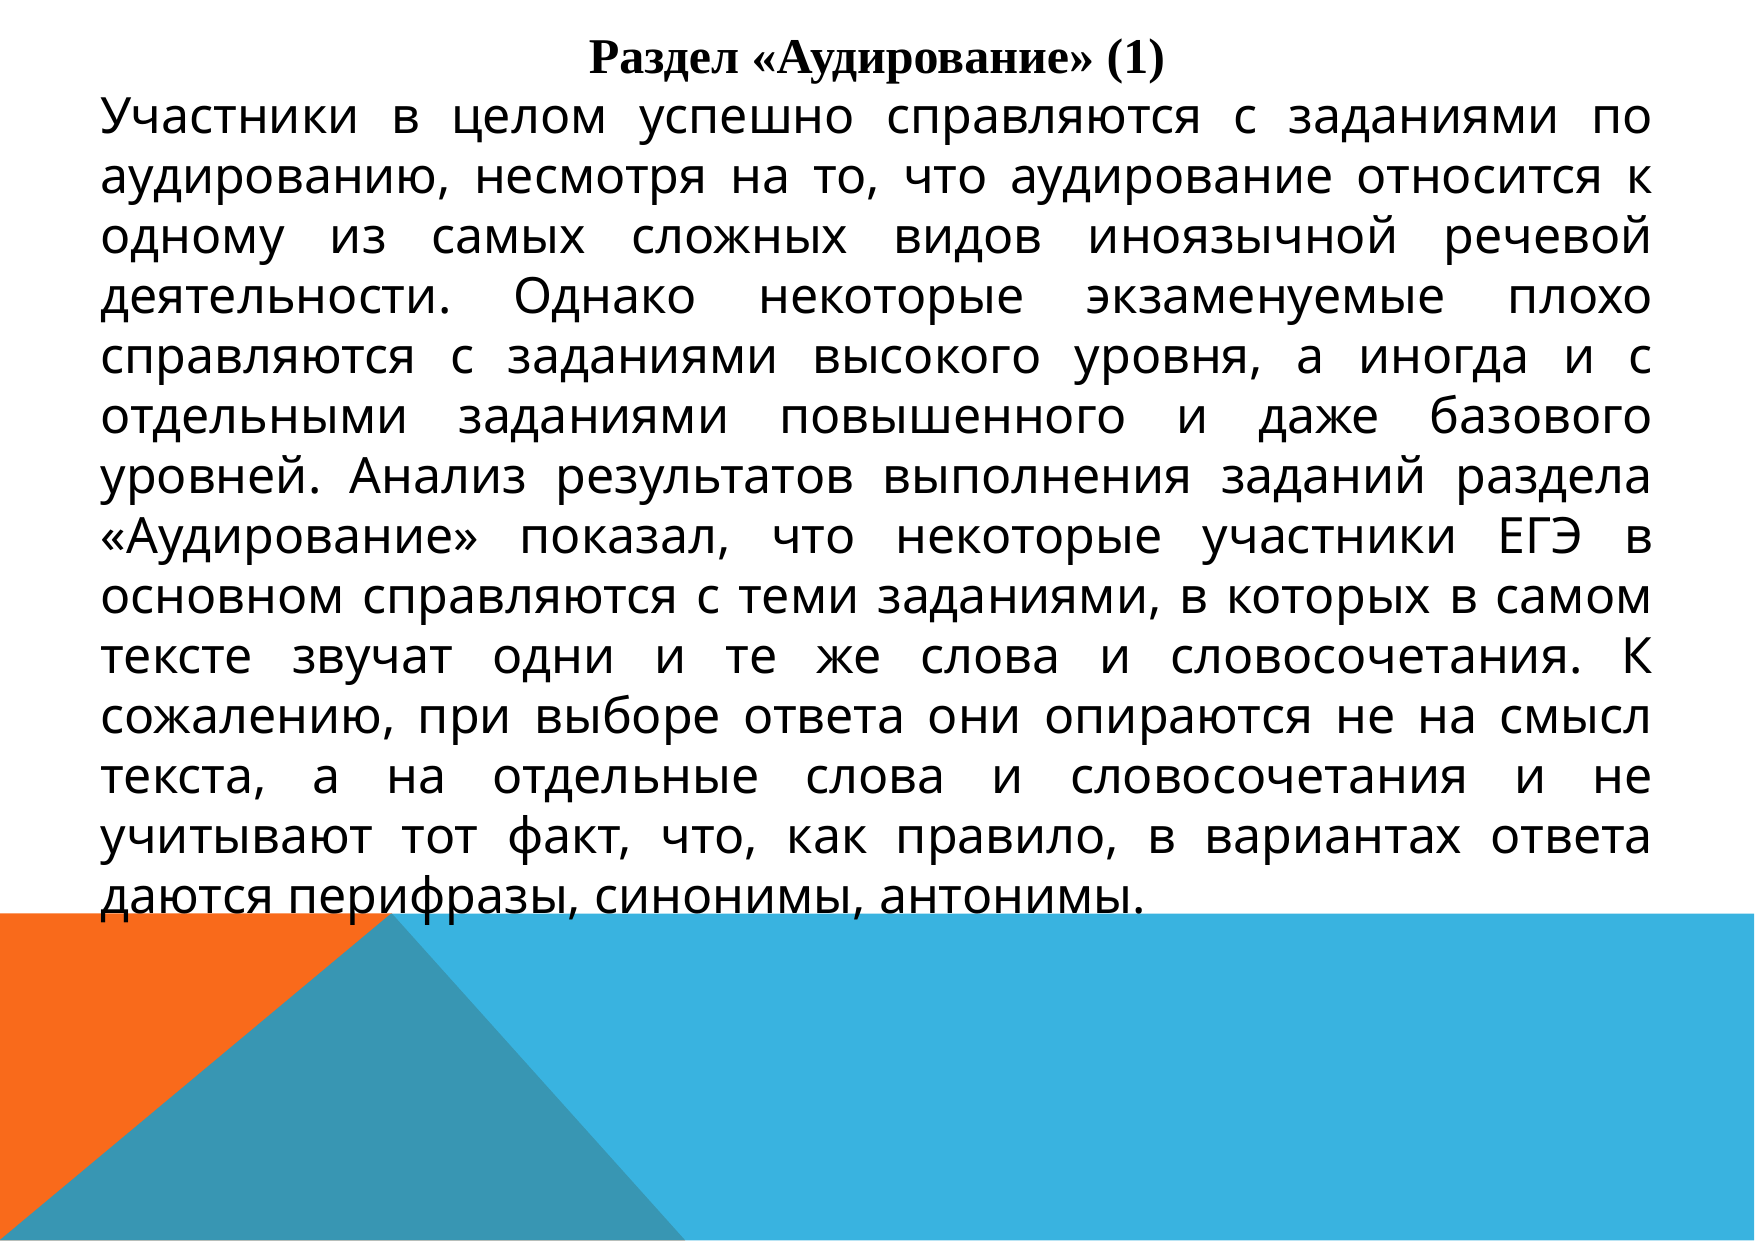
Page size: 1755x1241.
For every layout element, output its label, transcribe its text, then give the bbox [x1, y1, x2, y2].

text_box Раздел «Аудирование» (1) Участники в целом успешно справляются с заданиями по аудированию, несмотря на то, что аудирование относится к одному из самых сложных видов иноязычной речевой деятельности. Однако некоторые экзаменуемые плохо справляются с заданиями высокого уровня, а иногда и с отдельными заданиями повышенного и даже базового уровней. Анализ результатов выполнения заданий раздела «Аудирование» показал, что некоторые участники ЕГЭ в основном справляются с теми заданиями, в которых в самом тексте звучат одни и те же слова и словосочетания. К сожалению, при выборе ответа они опираются не на смысл текста, а на отдельные слова и словосочетания и не учитывают тот факт, что, как правило, в вариантах ответа даются перифразы, синонимы, антонимы. [85, 15, 1669, 931]
